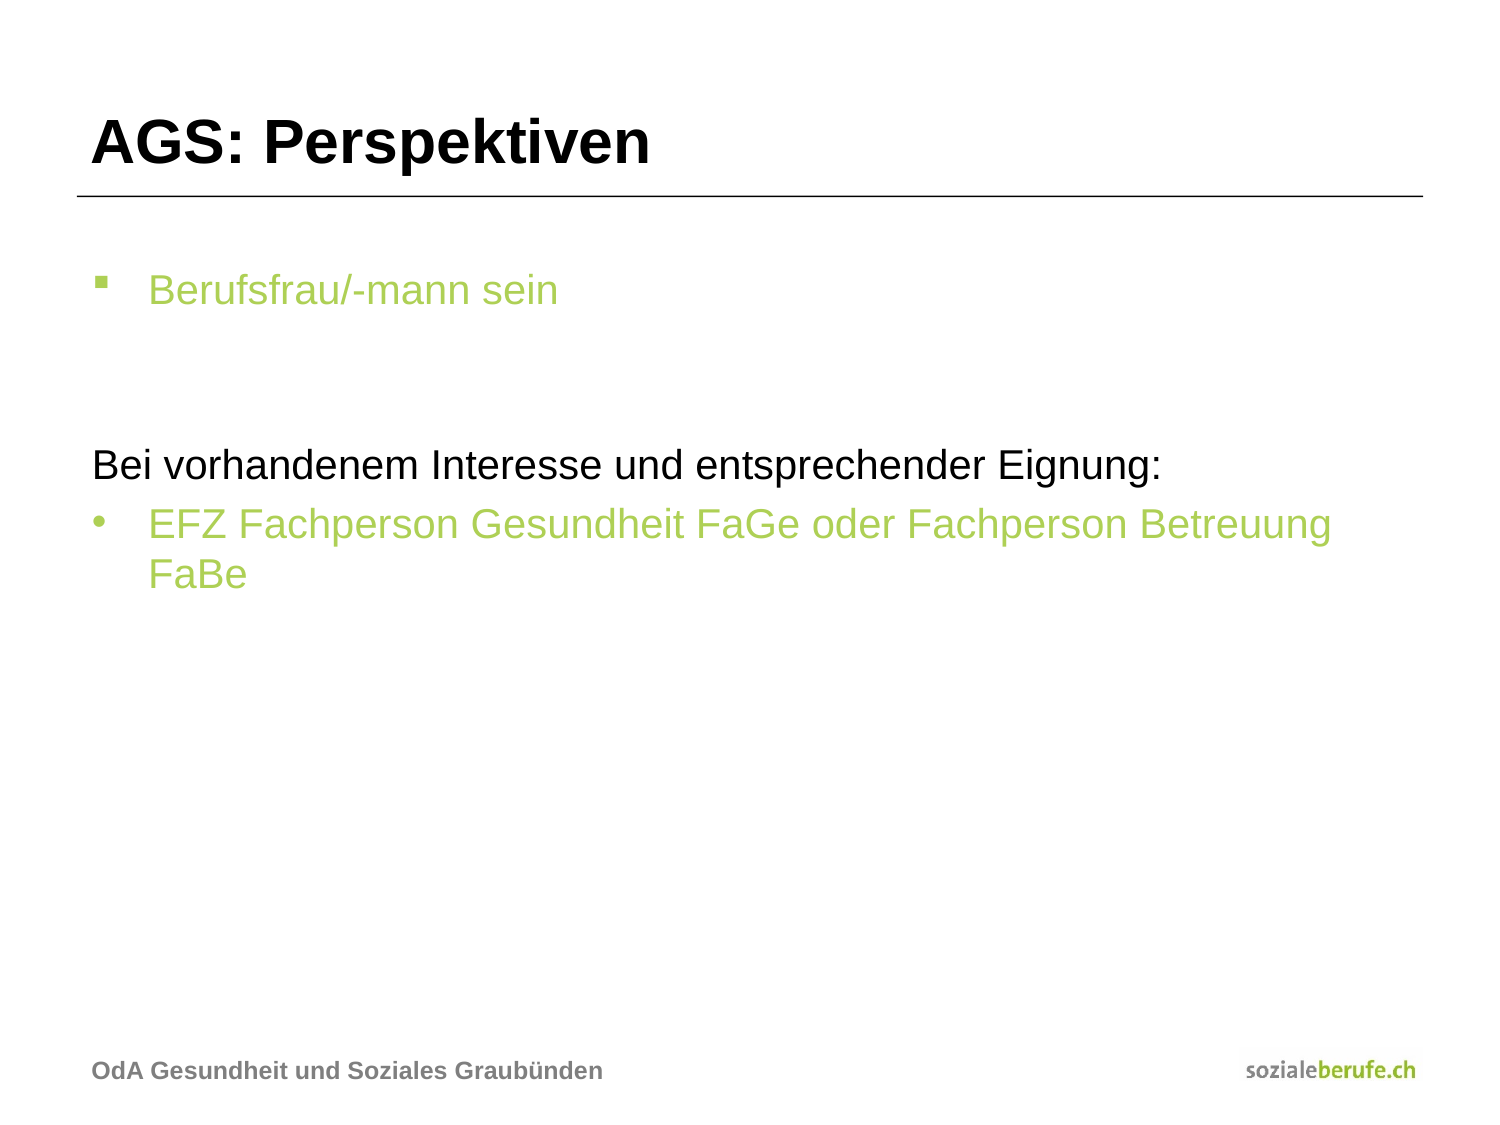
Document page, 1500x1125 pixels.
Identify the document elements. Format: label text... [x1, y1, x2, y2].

picture [1238, 1046, 1423, 1081]
title AGS: Perspektiven [75, 45, 1425, 233]
list Berufsfrau/-mann sein Bei vorhandenem Interesse und entsprechender Eignung: EFZ Fachperson Gesundheit FaGe oder Fachperson Betreuung FaBe [76, 255, 1459, 998]
text_box OdA Gesundheit und Soziales Graubünden [76, 1046, 1034, 1081]
